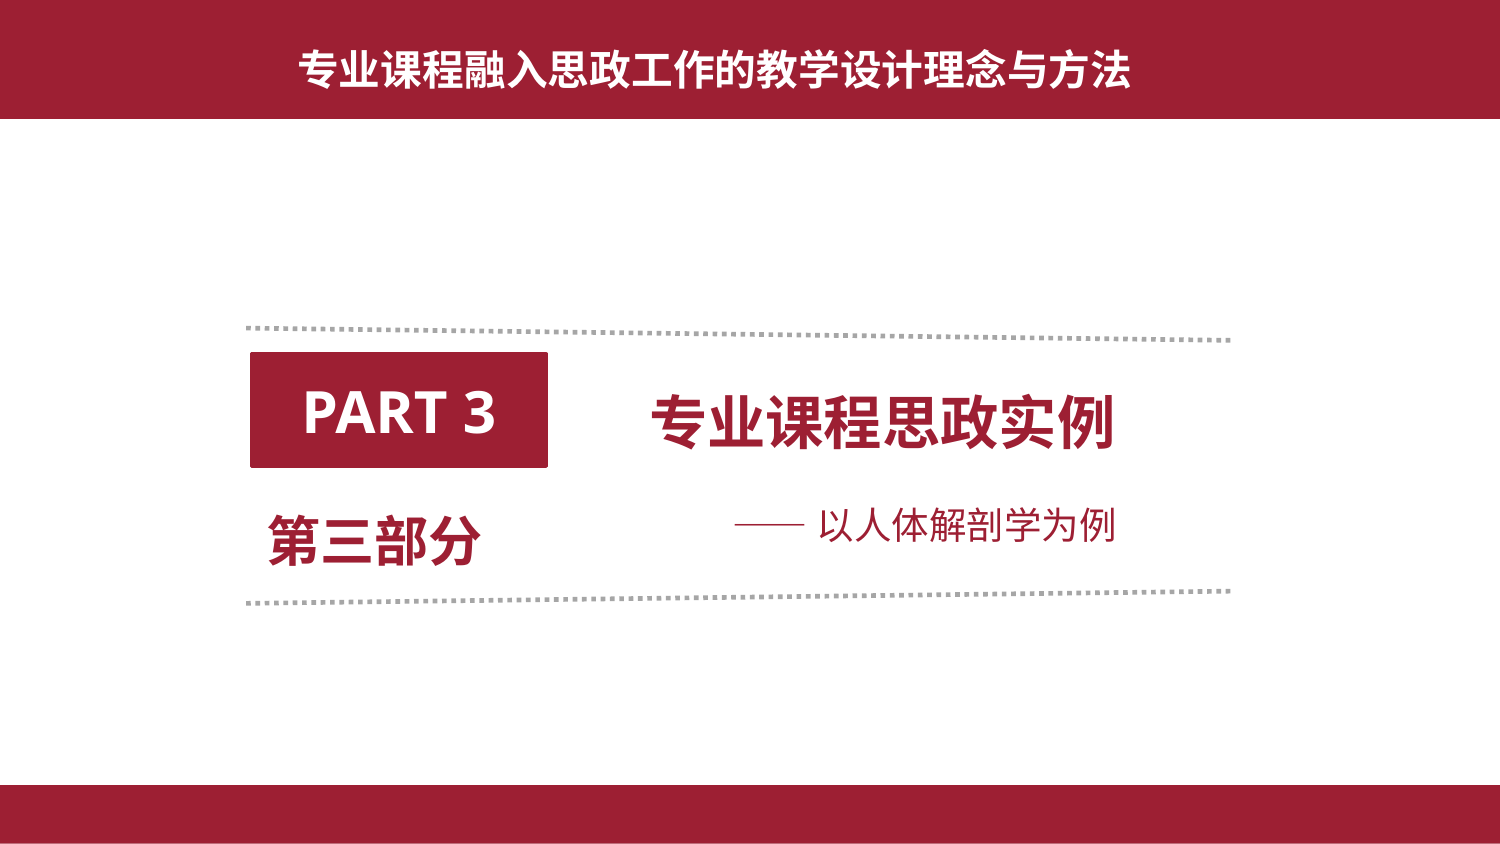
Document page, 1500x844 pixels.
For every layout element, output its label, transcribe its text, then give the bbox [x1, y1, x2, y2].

text_box 专业课程融入思政工作的教学设计理念与方法 [246, 11, 1184, 101]
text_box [245, 327, 1231, 610]
text_box [0, 0, 1500, 119]
text_box [0, 783, 1500, 844]
